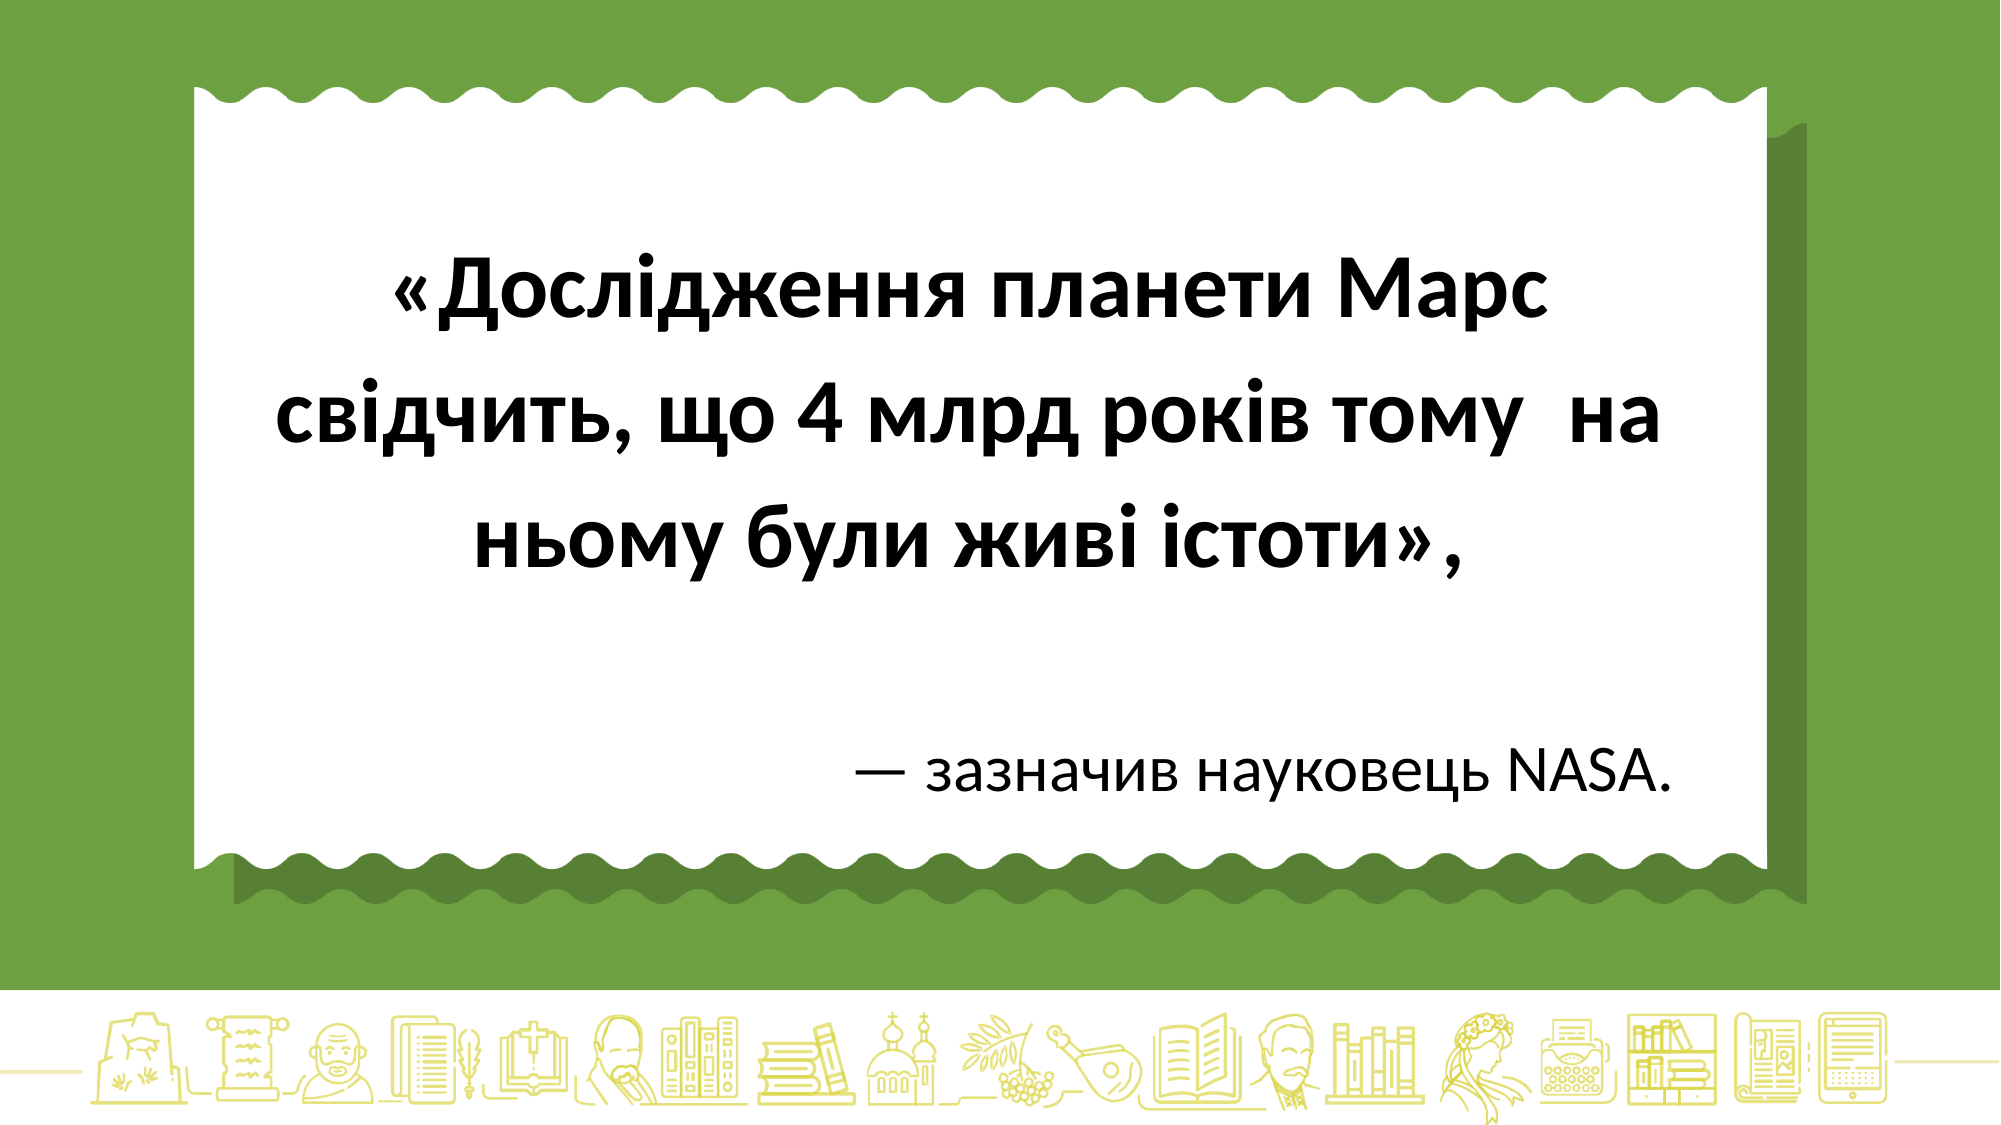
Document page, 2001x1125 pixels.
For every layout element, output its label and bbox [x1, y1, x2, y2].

text_box [192, 87, 1808, 970]
text_box [0, 0, 2000, 991]
